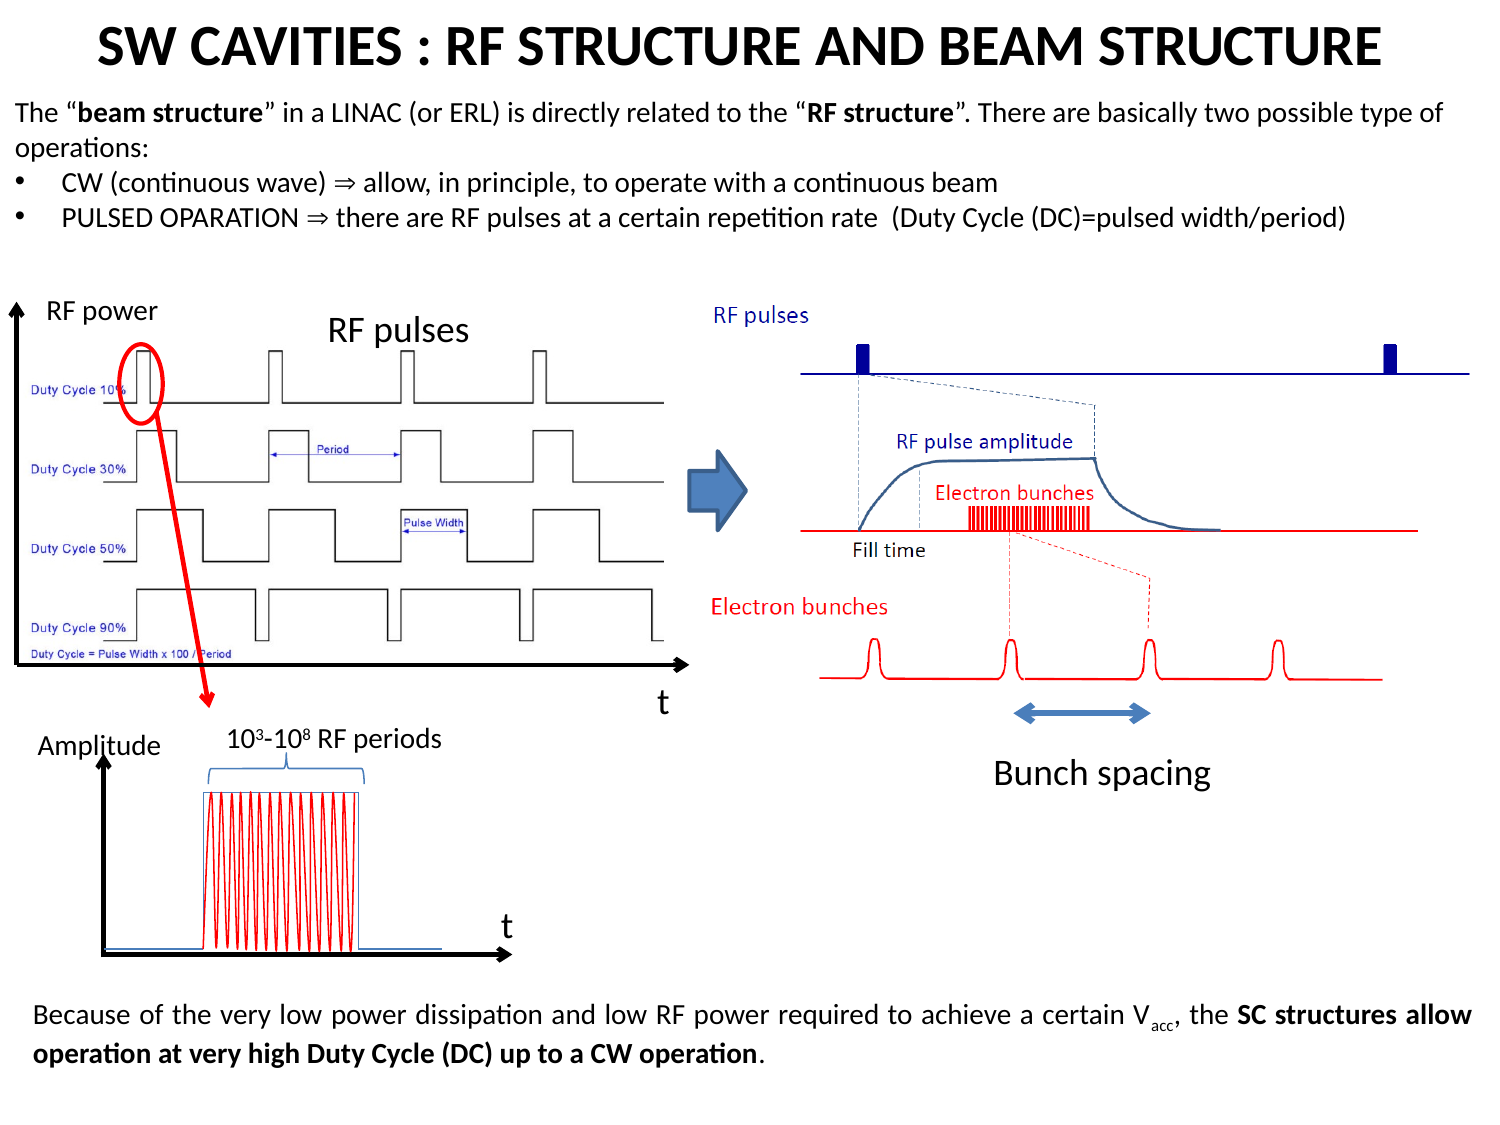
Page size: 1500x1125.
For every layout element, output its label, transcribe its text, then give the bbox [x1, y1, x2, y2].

text_box RF power [31, 284, 174, 334]
picture [23, 345, 664, 664]
text_box [207, 801, 353, 953]
text_box SW CAVITIES : RF STRUCTURE AND BEAM STRUCTURE [82, 0, 1399, 85]
picture [705, 292, 1500, 688]
text_box The “beam structure” in a LINAC (or ERL) is directly related to the “RF structure”. There are basically two possible type of operations: CW (continuous wave)  allow, in principle, to operate with a continuous beam PULSED OPARATION  there are RF pulses at a certain repetition rate (Duty Cycle (DC)=pulsed width/period) [0, 85, 1486, 241]
text_box [687, 468, 700, 513]
text_box 103-108 RF periods [211, 712, 458, 762]
text_box Bunch spacing [978, 740, 1227, 801]
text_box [155, 411, 210, 663]
text_box Amplitude [22, 719, 177, 769]
text_box Because of the very low power dissipation and low RF power required to achieve a certain Vacc, the SC structures allow operation at very high Duty Cycle (DC) up to a CW operation. [18, 987, 1488, 1077]
text_box RF pulses [312, 297, 485, 343]
text_box [207, 762, 365, 785]
text_box t [486, 893, 529, 954]
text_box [155, 672, 210, 709]
text_box t [642, 672, 685, 730]
